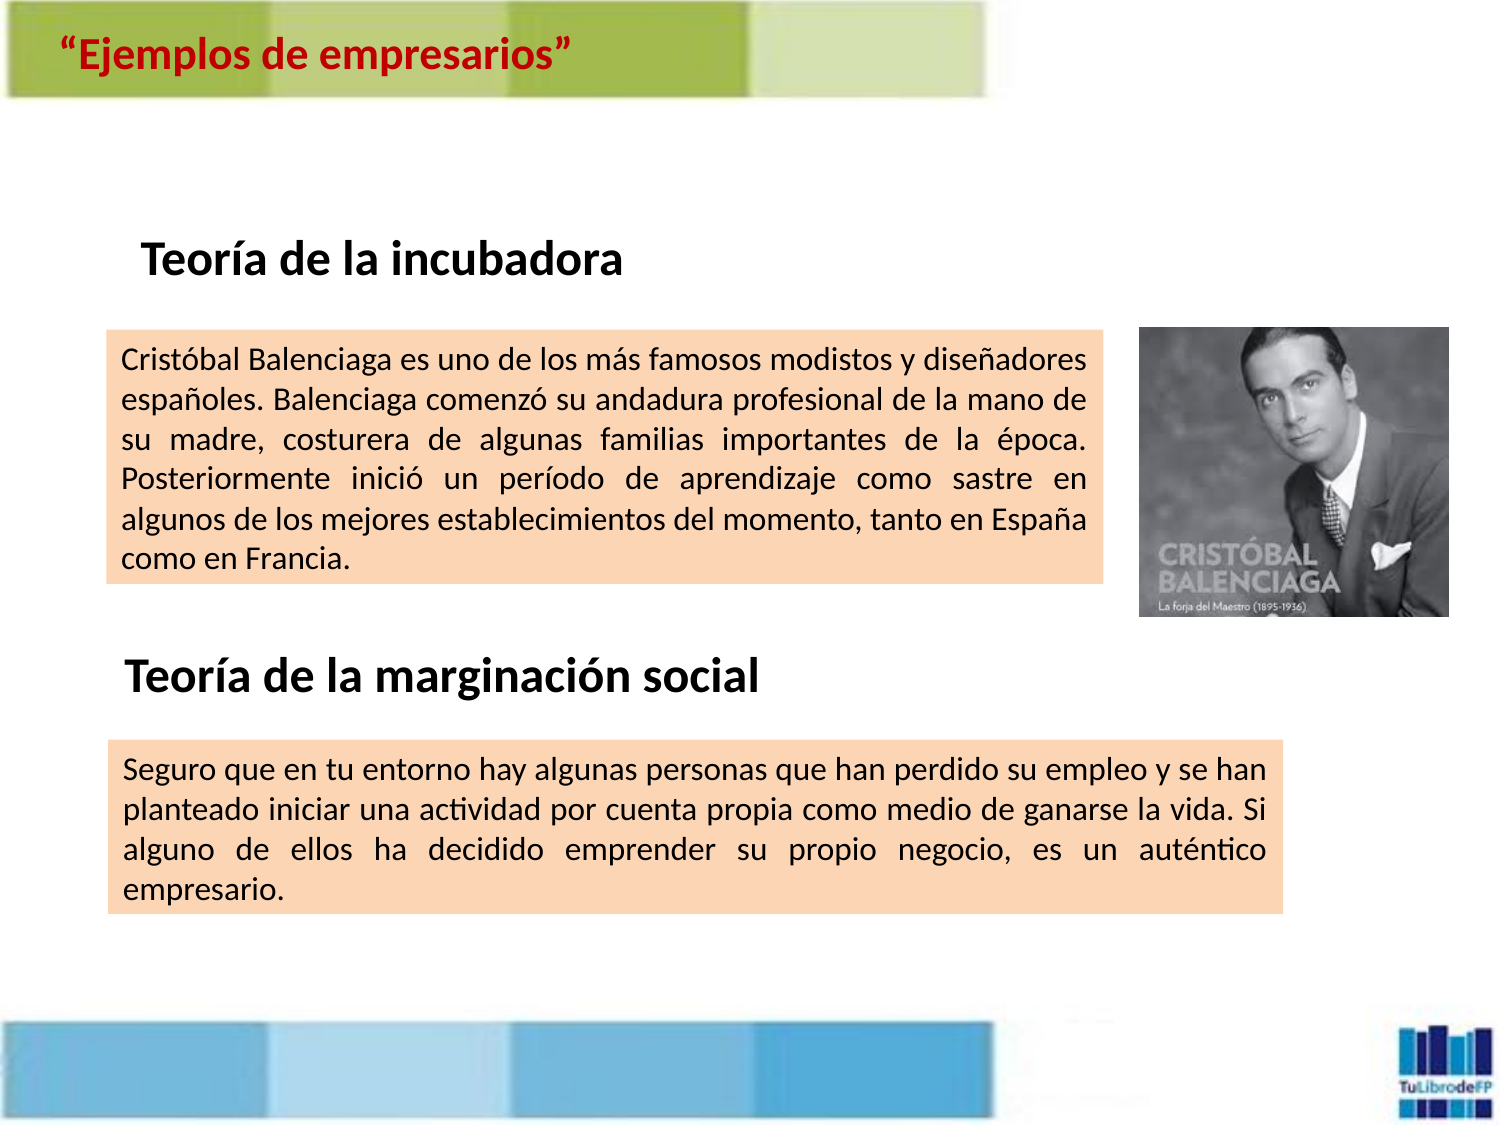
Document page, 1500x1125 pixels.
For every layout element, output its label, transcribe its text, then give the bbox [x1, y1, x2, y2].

text_box Teoría de la incubadora [104, 218, 660, 293]
text_box Cristóbal Balenciaga es uno de los más famosos modistos y diseñadores españoles. Balenciaga comenzó su andadura profesional de la mano de su madre, costurera de algunas familias importantes de la época. Posteriormente inició un período de aprendizaje como sastre en algunos de los mejores establecimientos del momento, tanto en España como en Francia. [106, 329, 1104, 584]
text_box “Ejemplos de empresarios” [43, 4, 1363, 97]
picture [0, 0, 1500, 1125]
text_box Teoría de la marginación social [106, 634, 779, 710]
text_box Seguro que en tu entorno hay algunas personas que han perdido su empleo y se han planteado iniciar una actividad por cuenta propia como medio de ganarse la vida. Si alguno de ellos ha decidido emprender su propio negocio, es un auténtico empresario. [108, 739, 1284, 914]
